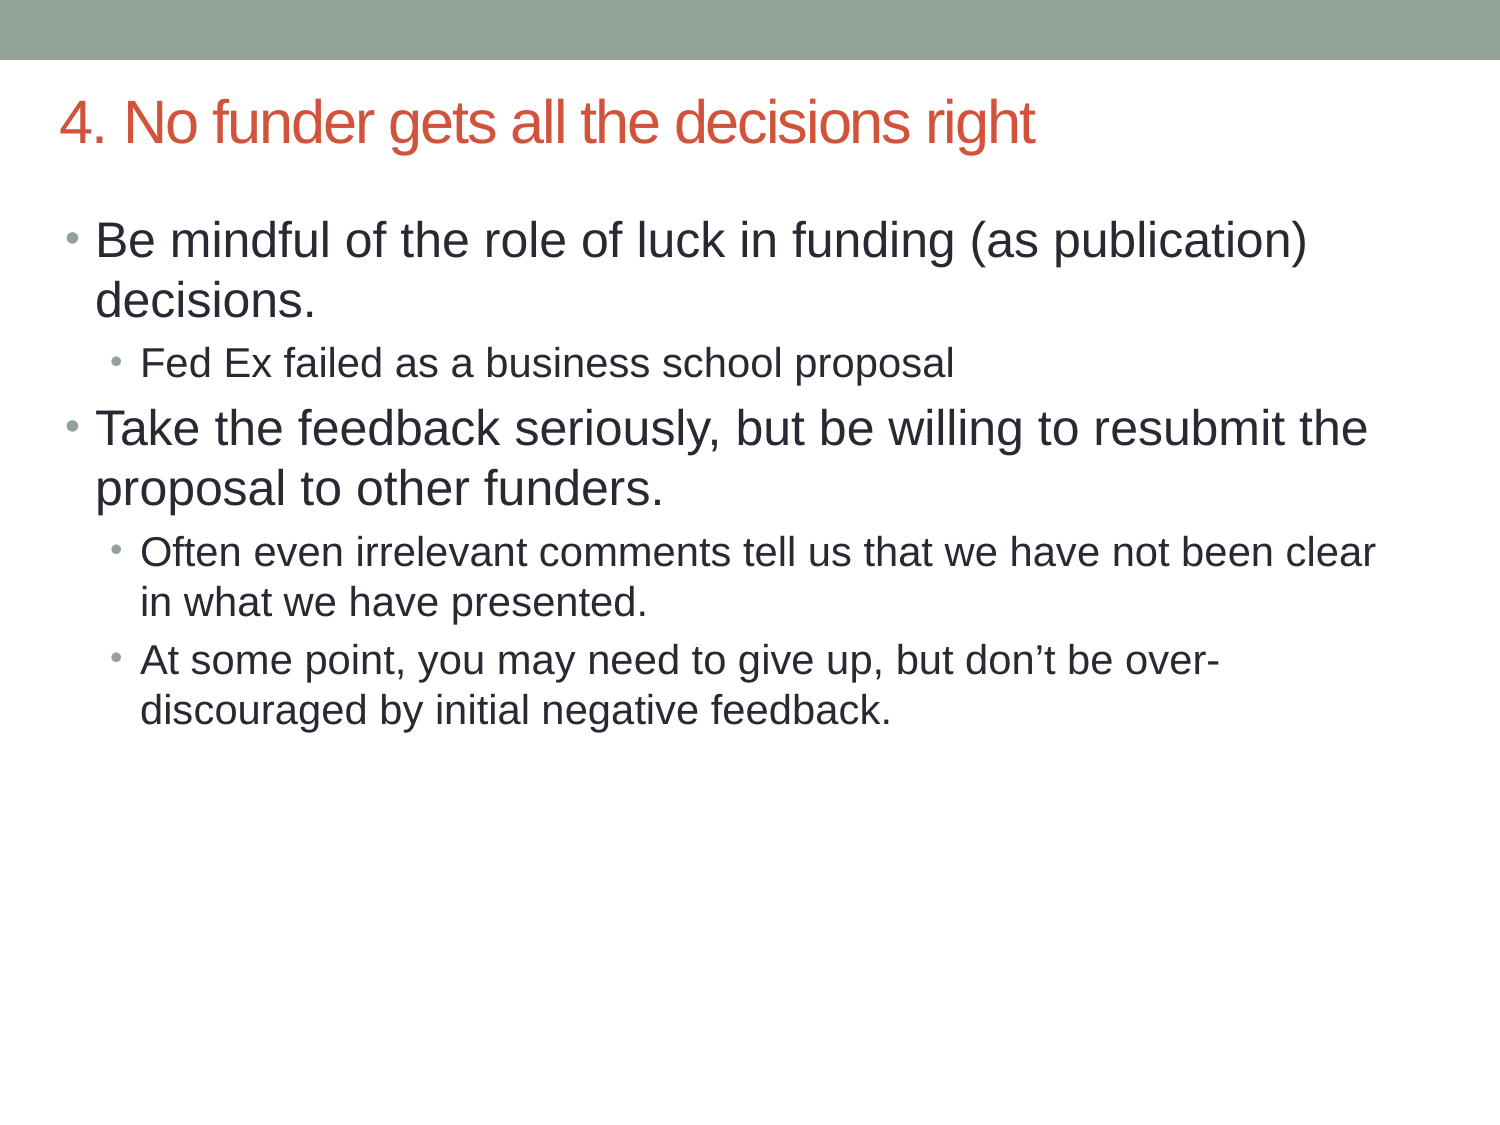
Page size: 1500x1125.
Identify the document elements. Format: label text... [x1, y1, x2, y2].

title 4. No funder gets all the decisions right [44, 75, 1395, 238]
list Be mindful of the role of luck in funding (as publication) decisions. Fed Ex failed as a business school proposal Take the feedback seriously, but be willing to resubmit the proposal to other funders. Often even irrelevant comments tell us that we have not been clear in what we have presented. At some point, you may need to give up, but don’t be over-discouraged by initial negative feedback. [50, 200, 1425, 1000]
